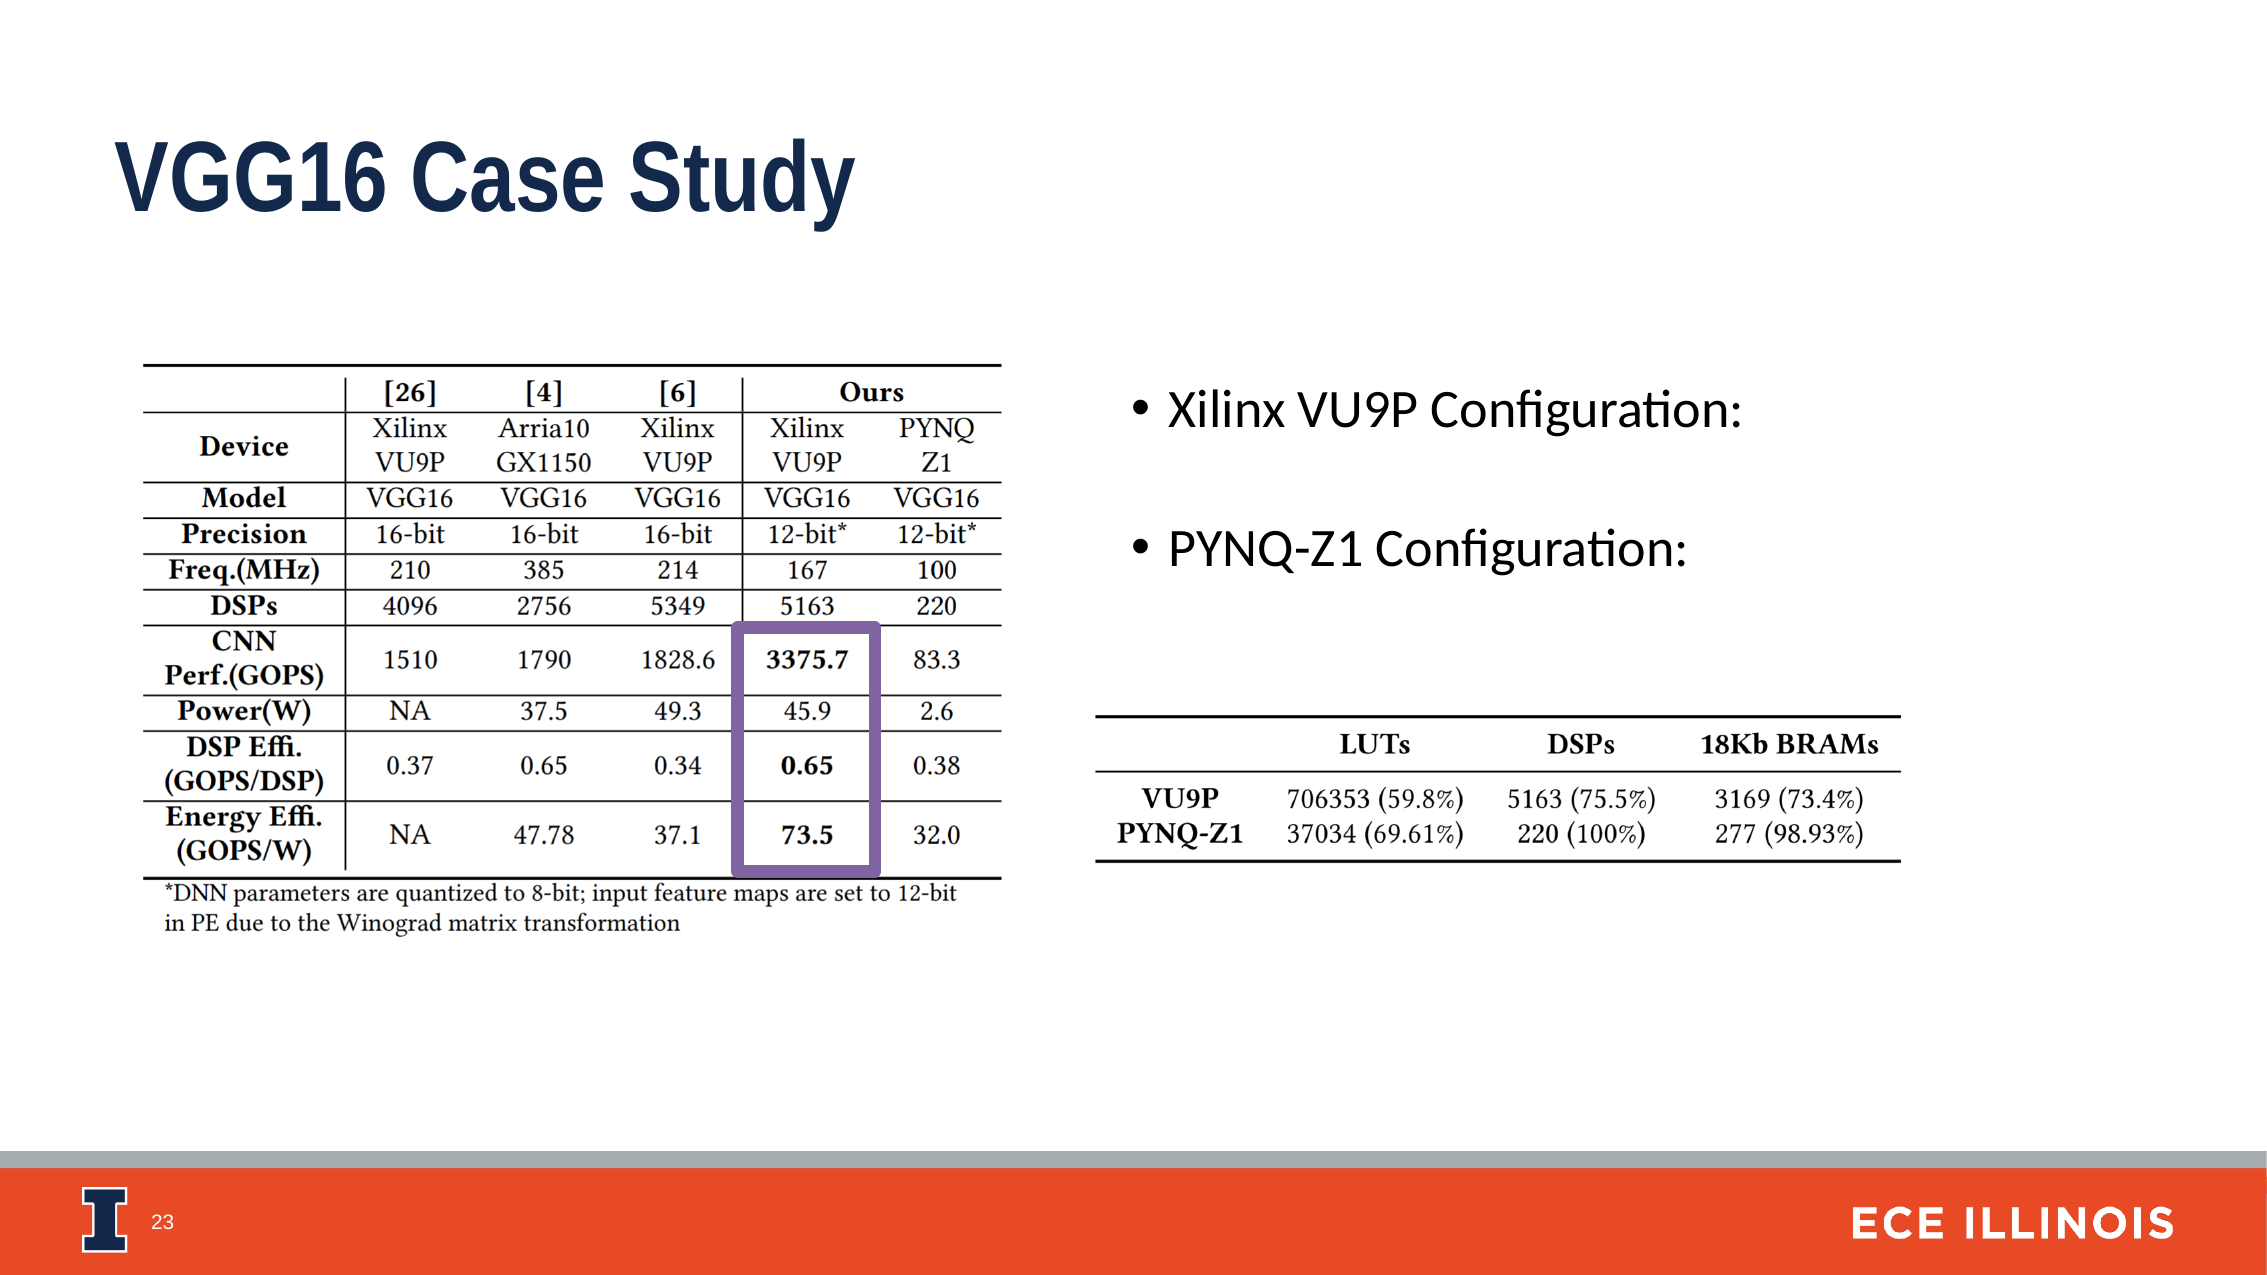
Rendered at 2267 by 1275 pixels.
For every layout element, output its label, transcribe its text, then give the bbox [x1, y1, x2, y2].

picture [0, 1151, 2267, 1258]
picture [1084, 706, 1911, 872]
picture [1853, 1206, 2173, 1239]
slide_number 23 [136, 1187, 224, 1256]
list VGG16 Case Study [100, 104, 2173, 224]
picture [136, 358, 1008, 939]
